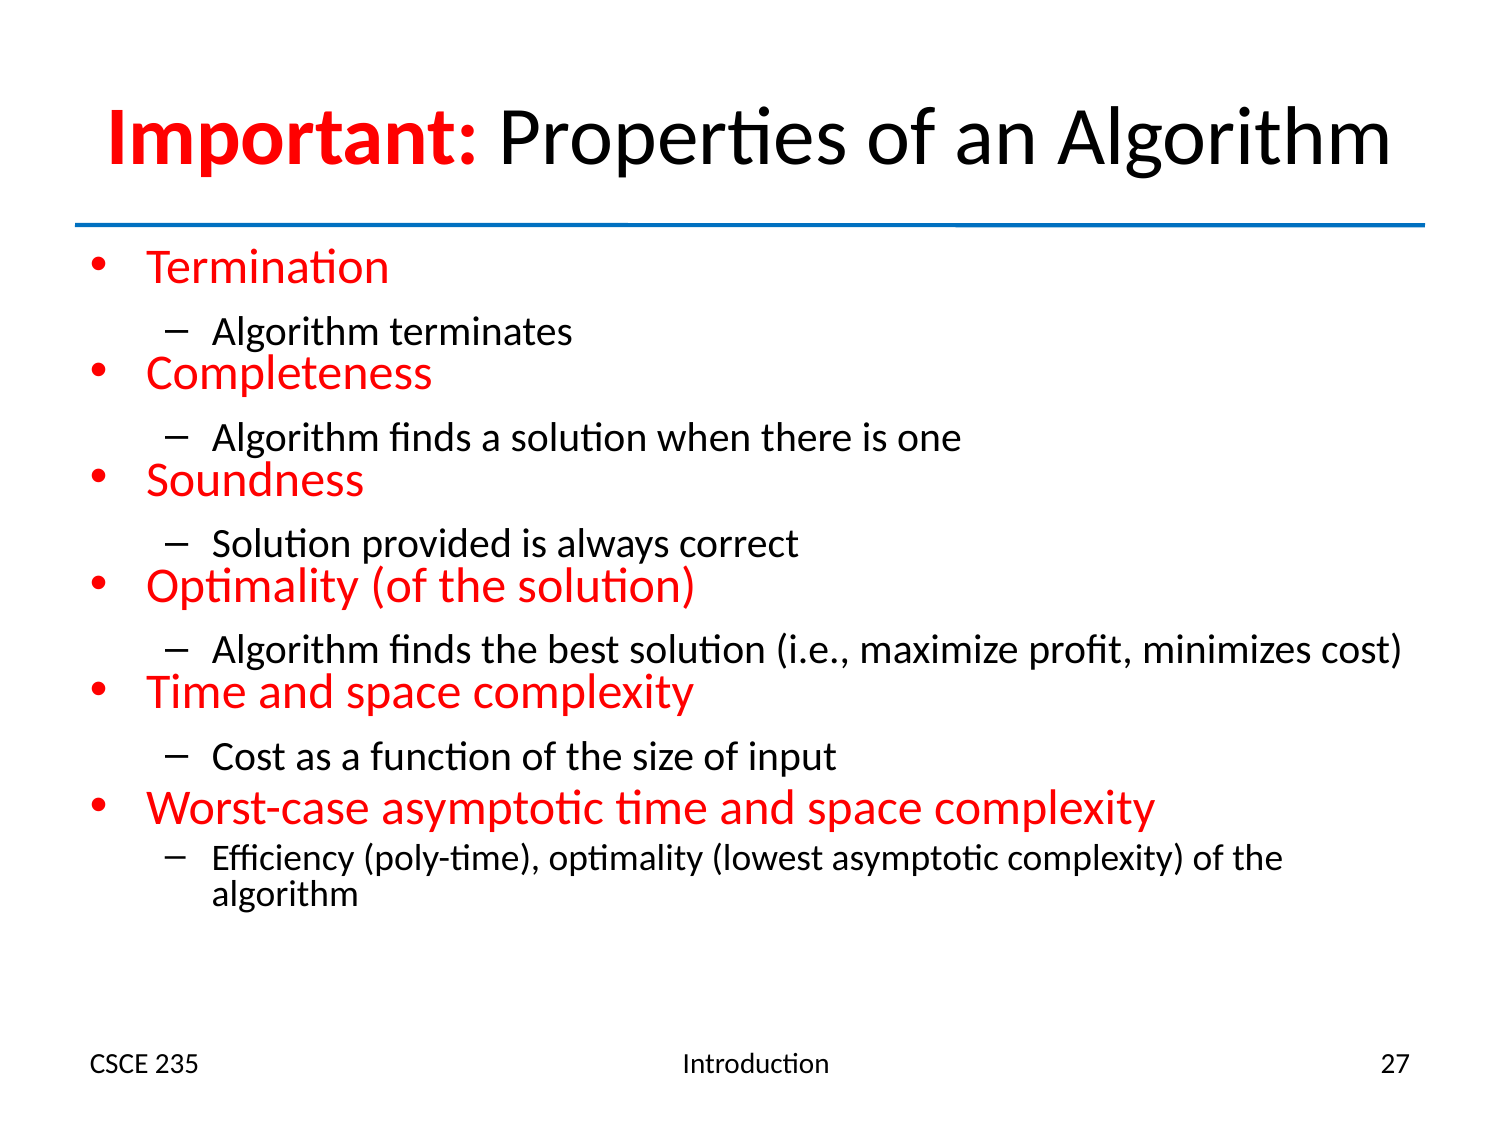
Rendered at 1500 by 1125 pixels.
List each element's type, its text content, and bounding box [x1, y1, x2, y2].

title Important: Properties of an Algorithm [75, 37, 1425, 225]
text_box Termination Completeness Soundness Optimality (of the solution) Time and space complexity Worst-case asymptotic time and space complexity Efficiency (poly-time), optimality (lowest asymptotic complexity) of the algorithm [74, 237, 1425, 981]
